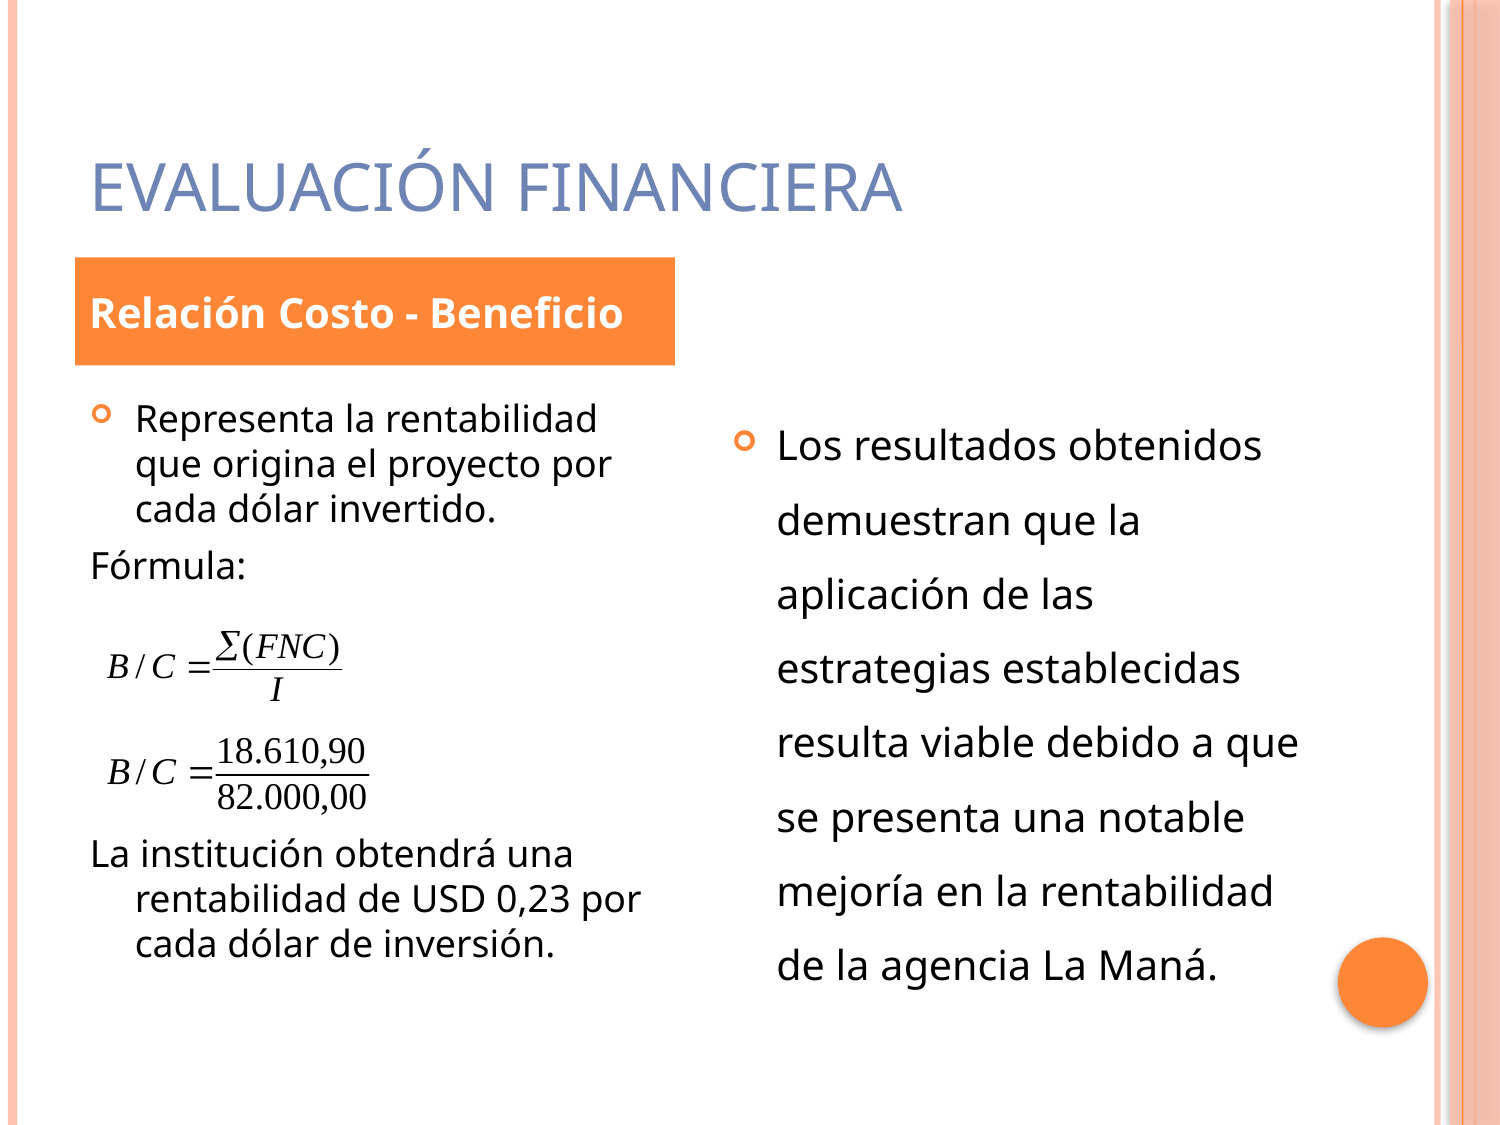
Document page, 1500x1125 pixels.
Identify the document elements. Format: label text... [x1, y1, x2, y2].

title Evaluación Financiera [75, 44, 1313, 233]
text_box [99, 727, 378, 823]
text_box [99, 621, 349, 710]
list Relación Costo - Beneficio [75, 257, 675, 366]
list Representa la rentabilidad que origina el proyecto por cada dólar invertido. Fórmula: La institución obtendrá una rentabilidad de USD 0,23 por cada dólar de inversión. [75, 387, 675, 1025]
list Los resultados obtenidos demuestran que la aplicación de las estrategias establecidas resulta viable debido a que se presenta una notable mejoría en la rentabilidad de la agencia La Maná. [717, 387, 1318, 1025]
